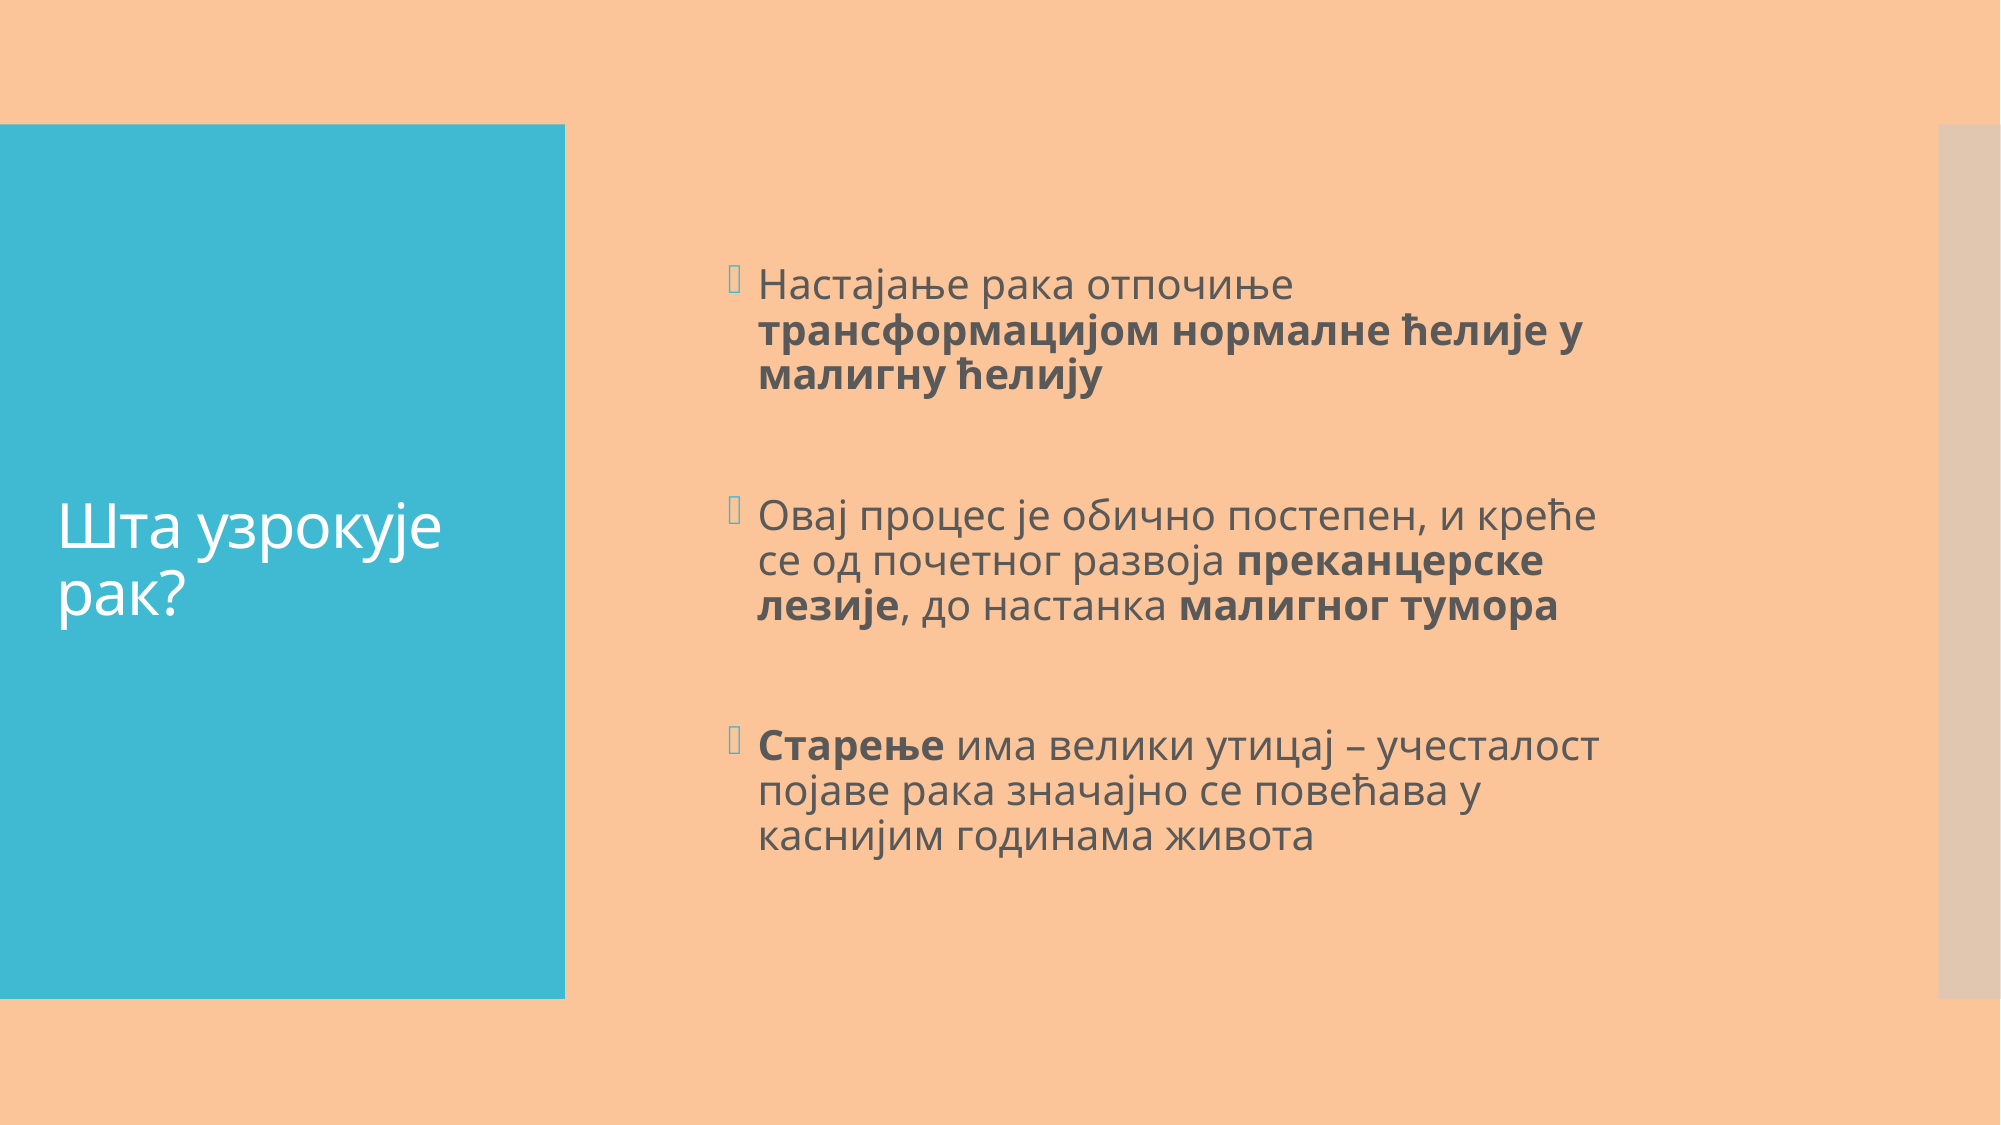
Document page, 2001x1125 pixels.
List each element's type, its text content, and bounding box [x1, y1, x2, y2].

list Настајање рака отпочиње трансформацијом нормалне ћелије у малигну ћелију Овај процес је обично постепен, и креће се од почетног развоја преканцерске лезије, до настанка малигног тумора Старење има велики утицај – учесталост појаве рака значајно се повећава у каснијим годинама живота [712, 241, 1645, 882]
title Шта узрокује рак? [41, 184, 525, 940]
